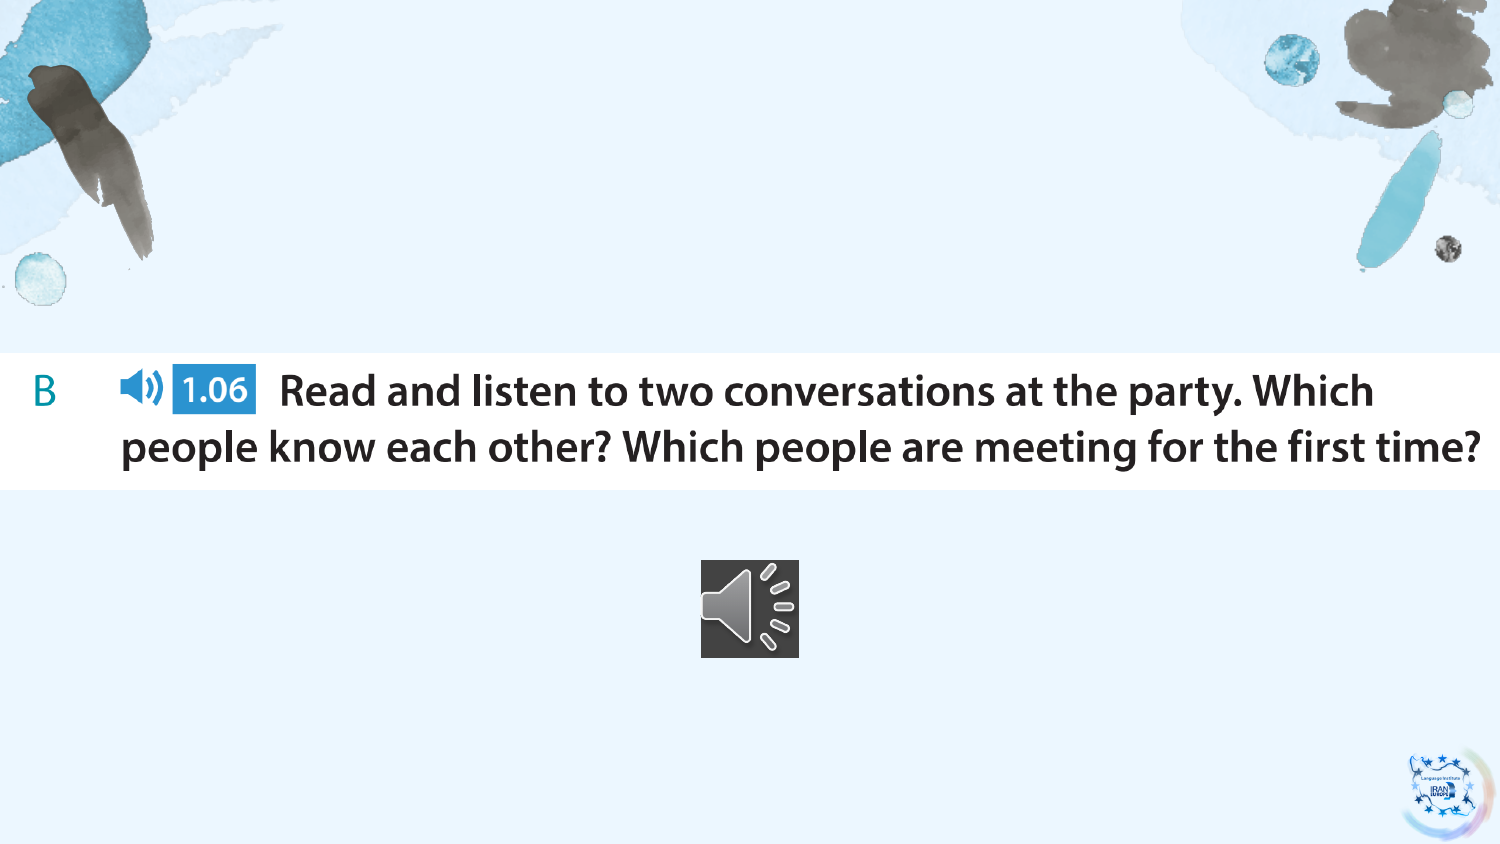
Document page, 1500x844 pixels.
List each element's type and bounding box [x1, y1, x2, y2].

picture [1383, 103, 1475, 141]
picture [0, 239, 82, 323]
picture [1325, 0, 1500, 141]
picture [1396, 742, 1500, 844]
picture [699, 558, 801, 660]
picture [0, 17, 212, 294]
picture [0, 353, 1500, 491]
